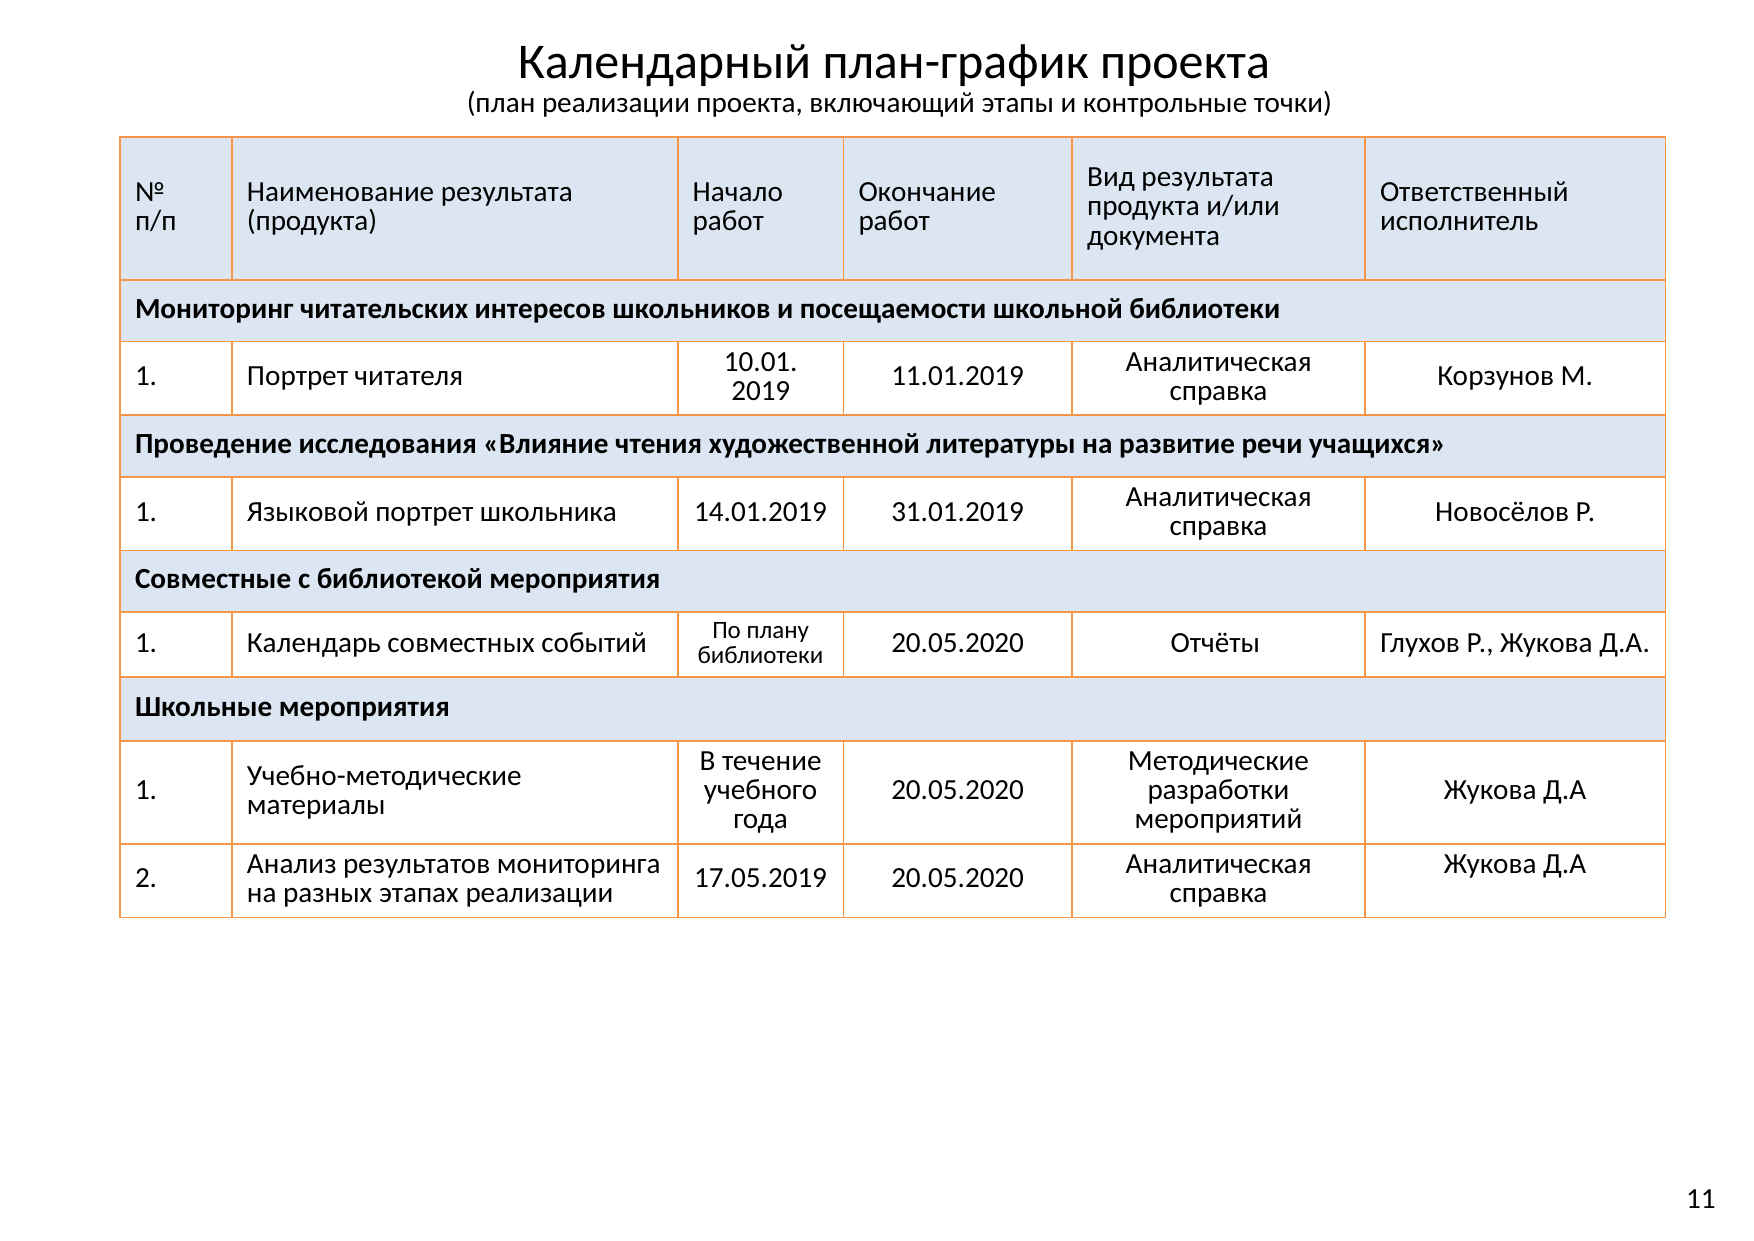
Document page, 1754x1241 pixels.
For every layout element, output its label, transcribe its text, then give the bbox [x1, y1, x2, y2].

table_cell 20.05.2020 [844, 845, 1071, 917]
table_cell 11.01.2019 [844, 342, 1071, 414]
table_cell 2. [121, 845, 231, 917]
table_cell 1. [121, 478, 231, 550]
table_cell Аналитическая справка [1073, 845, 1364, 917]
table_cell 1. [121, 742, 231, 843]
table_cell Проведение исследования «Влияние чтения художественной литературы на развитие речи учащихся» [121, 416, 1665, 476]
table_cell 1. [121, 613, 231, 676]
table_cell Совместные с библиотекой мероприятия [121, 551, 1665, 611]
table_header Вид результата продукта и/или документа [1073, 138, 1364, 279]
table_cell Портрет читателя [233, 342, 677, 414]
table_cell Мониторинг читательских интересов школьников и посещаемости школьной библиотеки [121, 281, 1665, 341]
title Календарный план-график проекта (план реализации проекта, включающий этапы и контрольные точки) [120, 41, 1680, 116]
table_cell 20.05.2020 [844, 742, 1071, 843]
table_cell Учебно-методические материалы [233, 742, 677, 843]
table_cell Жукова Д.А [1366, 742, 1665, 843]
table_cell 17.05.2019 [679, 845, 843, 917]
table_cell 31.01.2019 [844, 478, 1071, 550]
table_cell Аналитическая справка [1073, 478, 1364, 550]
table_cell Отчёты [1073, 613, 1364, 676]
table_cell Жукова Д.А [1366, 845, 1665, 917]
table_cell Аналитическая справка [1073, 342, 1364, 414]
table_cell Новосёлов Р. [1366, 478, 1665, 550]
table_cell Языковой портрет школьника [233, 478, 677, 550]
table_cell Корзунов М. [1366, 342, 1665, 414]
table_header Ответственный исполнитель [1366, 138, 1665, 279]
table_header Начало работ [679, 138, 843, 279]
table_cell Календарь совместных событий [233, 613, 677, 676]
table_header Наименование результата (продукта) [233, 138, 677, 279]
table_cell Глухов Р., Жукова Д.А. [1366, 613, 1665, 676]
table_header Окончание работ [844, 138, 1071, 279]
table_cell 20.05.2020 [844, 613, 1071, 676]
table_cell 14.01.2019 [679, 478, 843, 550]
table_cell 1. [121, 342, 231, 414]
table_cell В течение учебного года [679, 742, 843, 843]
table_cell Школьные мероприятия [121, 678, 1665, 740]
slide_number 11 [1323, 1163, 1733, 1230]
table_cell 10.01. 2019 [679, 342, 843, 414]
table_cell Анализ результатов мониторинга на разных этапах реализации [233, 845, 677, 917]
table_header № п/п [121, 138, 231, 279]
table_cell Методические разработки мероприятий [1073, 742, 1364, 843]
table_cell По плану библиотеки [679, 613, 843, 676]
